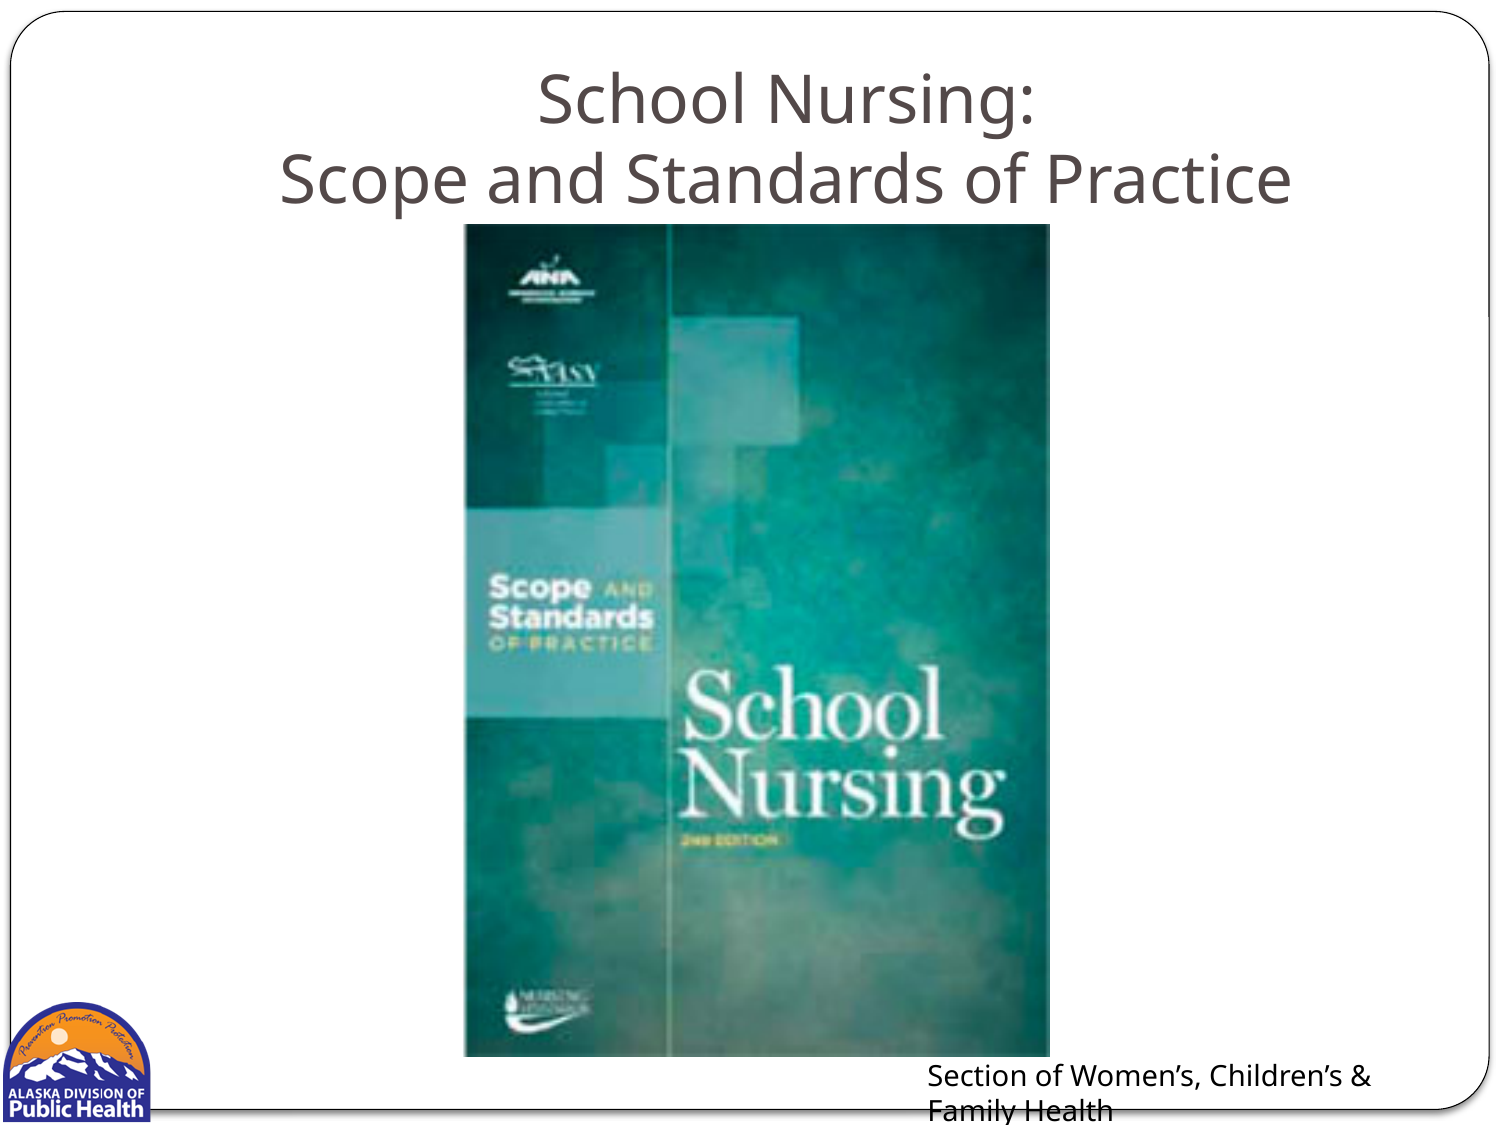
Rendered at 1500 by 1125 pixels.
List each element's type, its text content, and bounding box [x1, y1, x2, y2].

text_box Section of Women’s, Children’s & Family Health [912, 1049, 1463, 1125]
picture [2, 1001, 151, 1123]
title School Nursing: Scope and Standards of Practice [150, 45, 1425, 233]
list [462, 224, 1051, 1057]
